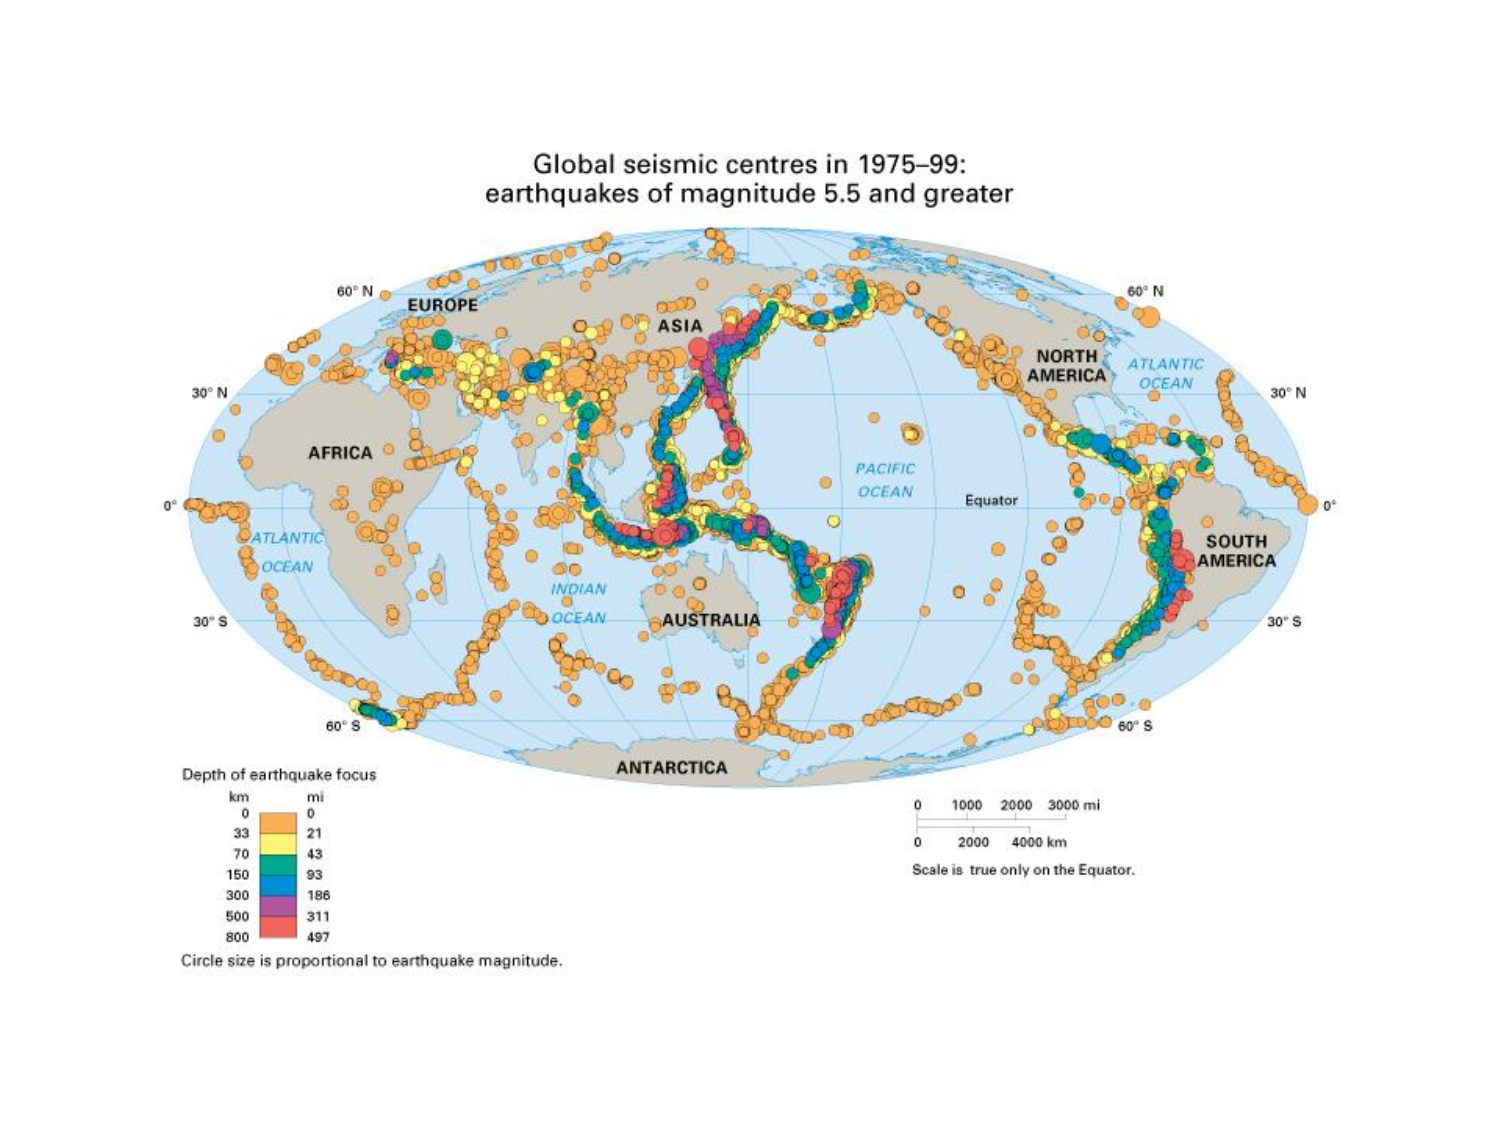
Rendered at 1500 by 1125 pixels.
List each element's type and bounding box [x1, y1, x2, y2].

picture [155, 138, 1345, 987]
